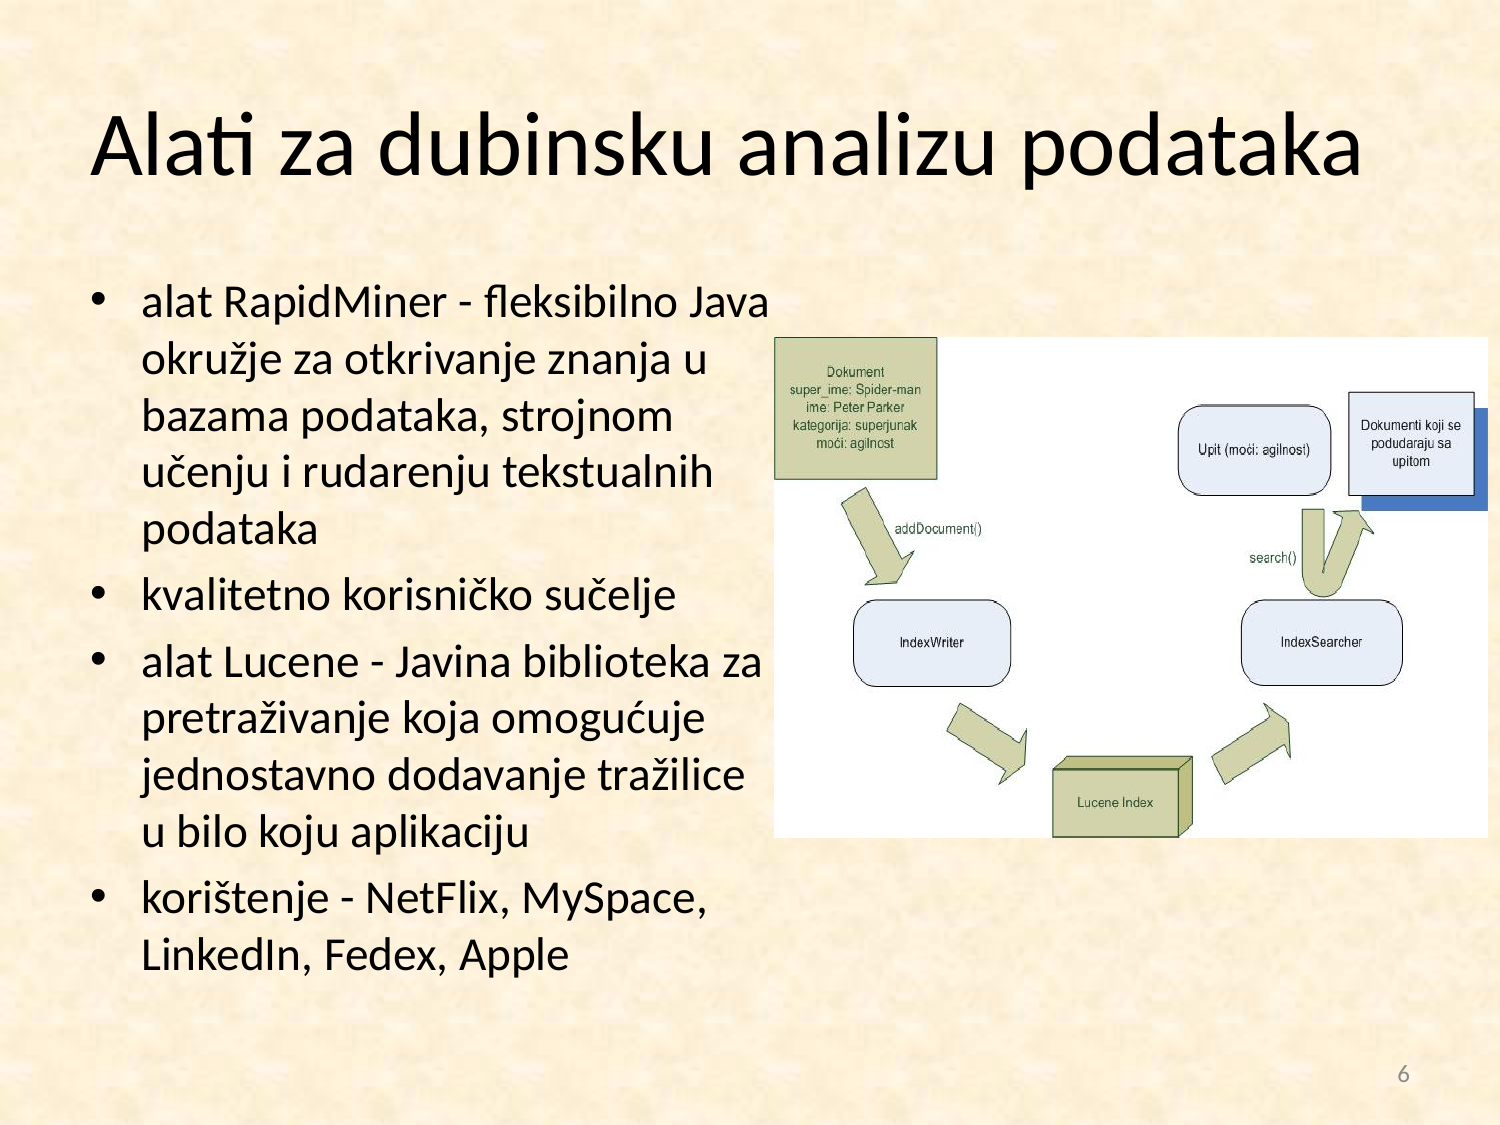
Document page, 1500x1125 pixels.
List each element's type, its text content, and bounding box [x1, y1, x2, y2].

list alat RapidMiner - fleksibilno Java okružje za otkrivanje znanja u bazama podataka, strojnom učenju i rudarenju tekstualnih podataka kvalitetno korisničko sučelje alat Lucene - Javina biblioteka za pretraživanje koja omogućuje jednostavno dodavanje tražilice u bilo koju aplikaciju korištenje - NetFlix, MySpace, LinkedIn, Fedex, Apple [75, 262, 788, 1005]
title Alati za dubinsku analizu podataka [75, 45, 1425, 233]
slide_number 6 [1074, 1042, 1425, 1103]
picture [0, 0, 1500, 1125]
